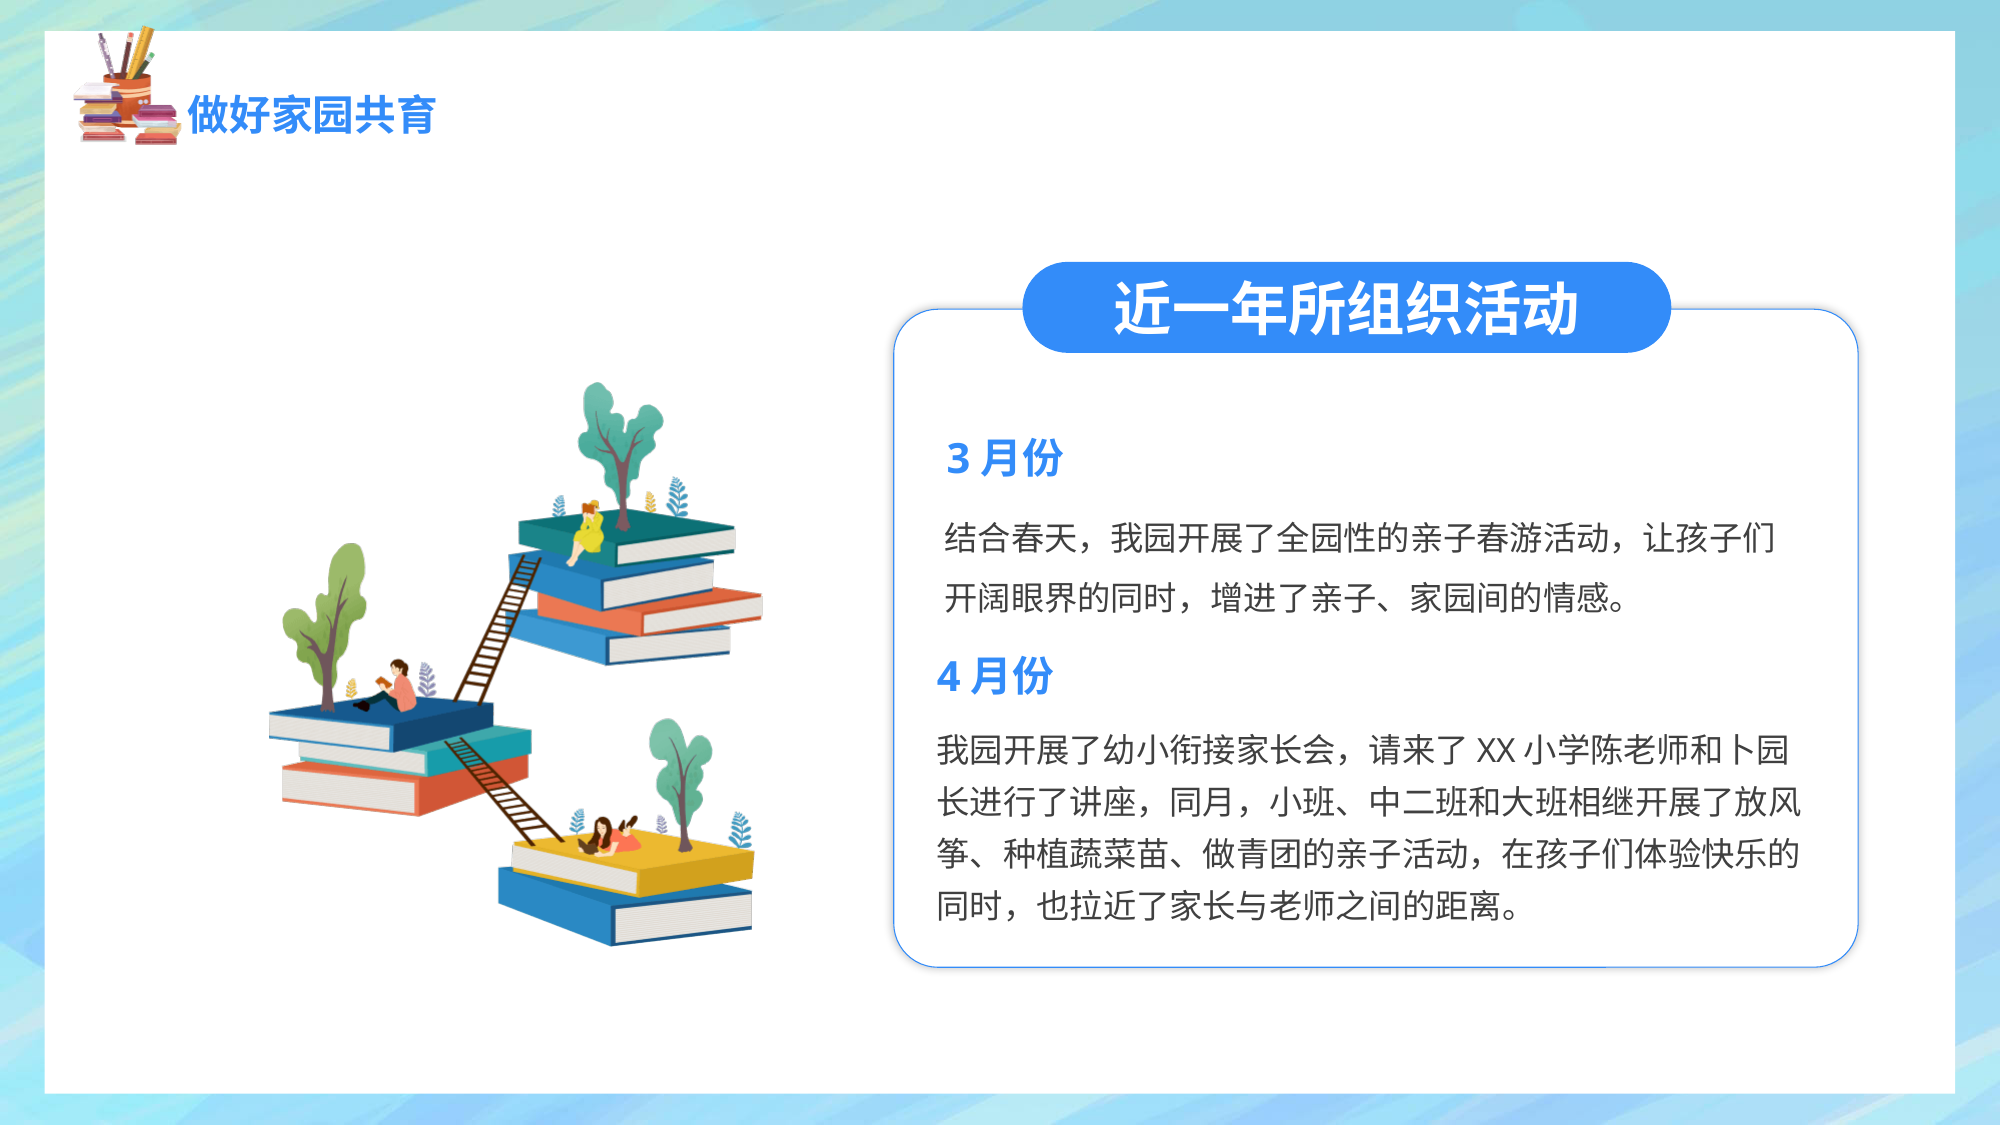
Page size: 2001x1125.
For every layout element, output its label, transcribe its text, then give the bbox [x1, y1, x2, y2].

text_box 做好家园共育 [172, 81, 1173, 146]
picture [0, 0, 2000, 1125]
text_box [893, 262, 1859, 968]
